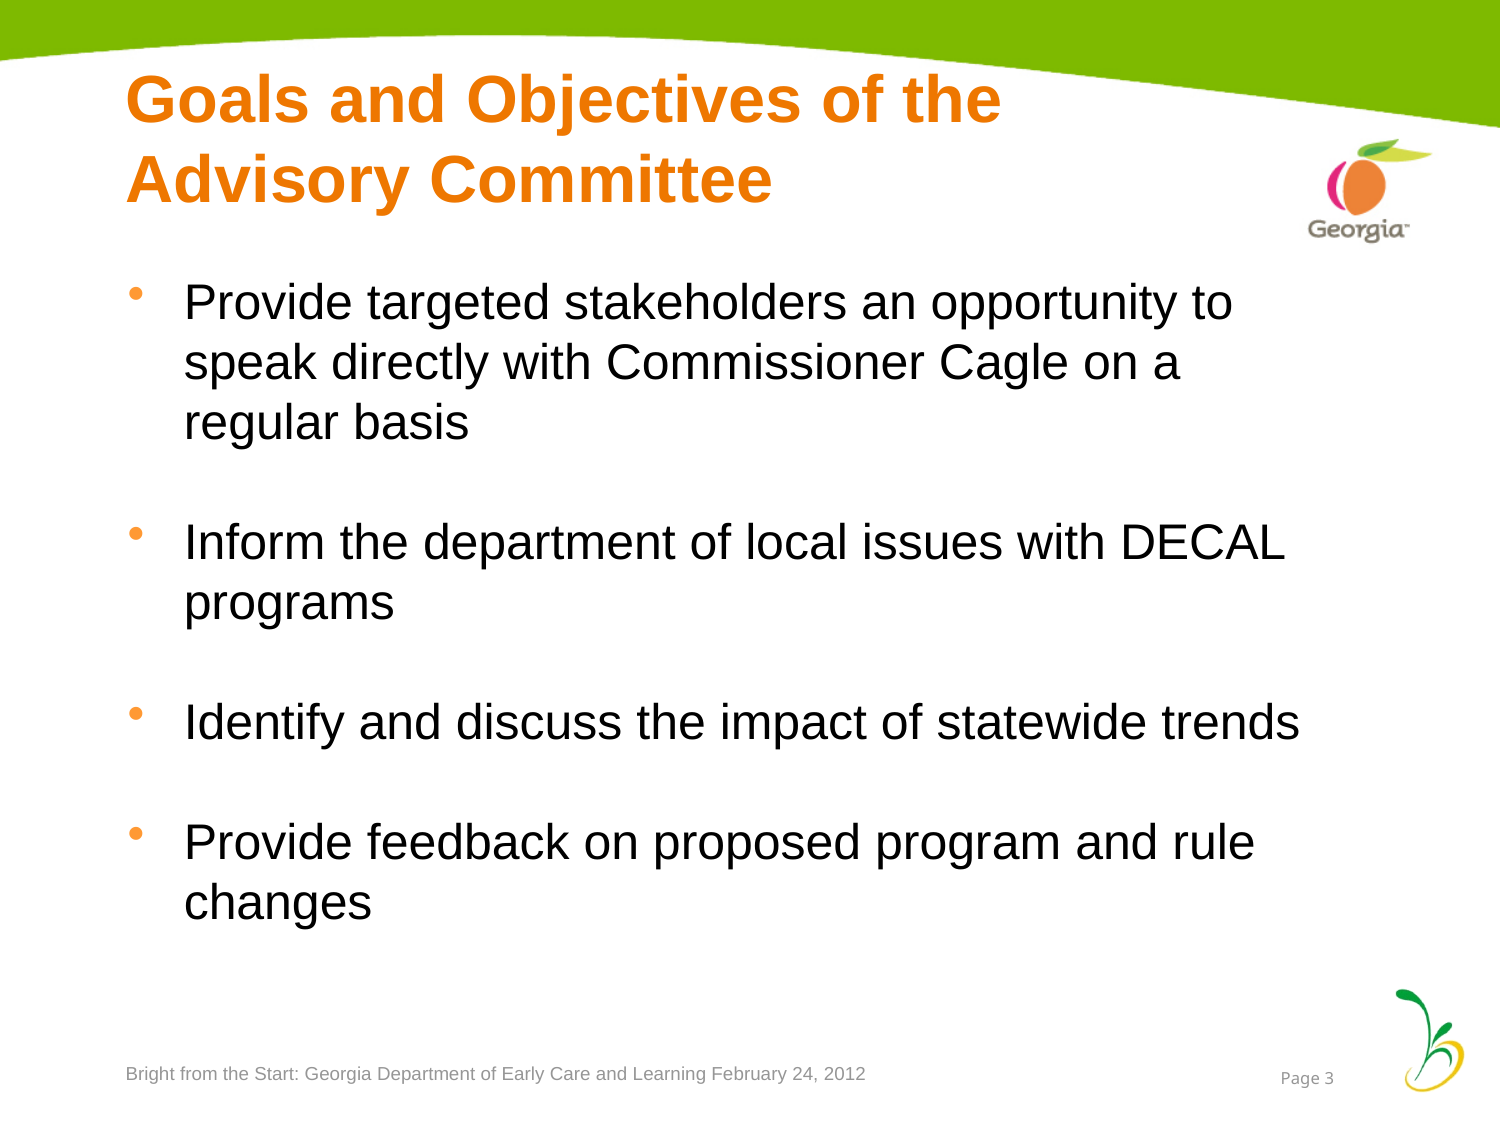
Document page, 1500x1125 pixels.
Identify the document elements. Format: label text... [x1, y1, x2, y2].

title Goals and Objectives of the Advisory Committee [110, 68, 1199, 204]
picture [0, 0, 1500, 1125]
list Provide targeted stakeholders an opportunity to speak directly with Commissioner Cagle on a regular basis Inform the department of local issues with DECAL programs Identify and discuss the impact of statewide trends Provide feedback on proposed program and rule changes [112, 261, 1351, 1110]
